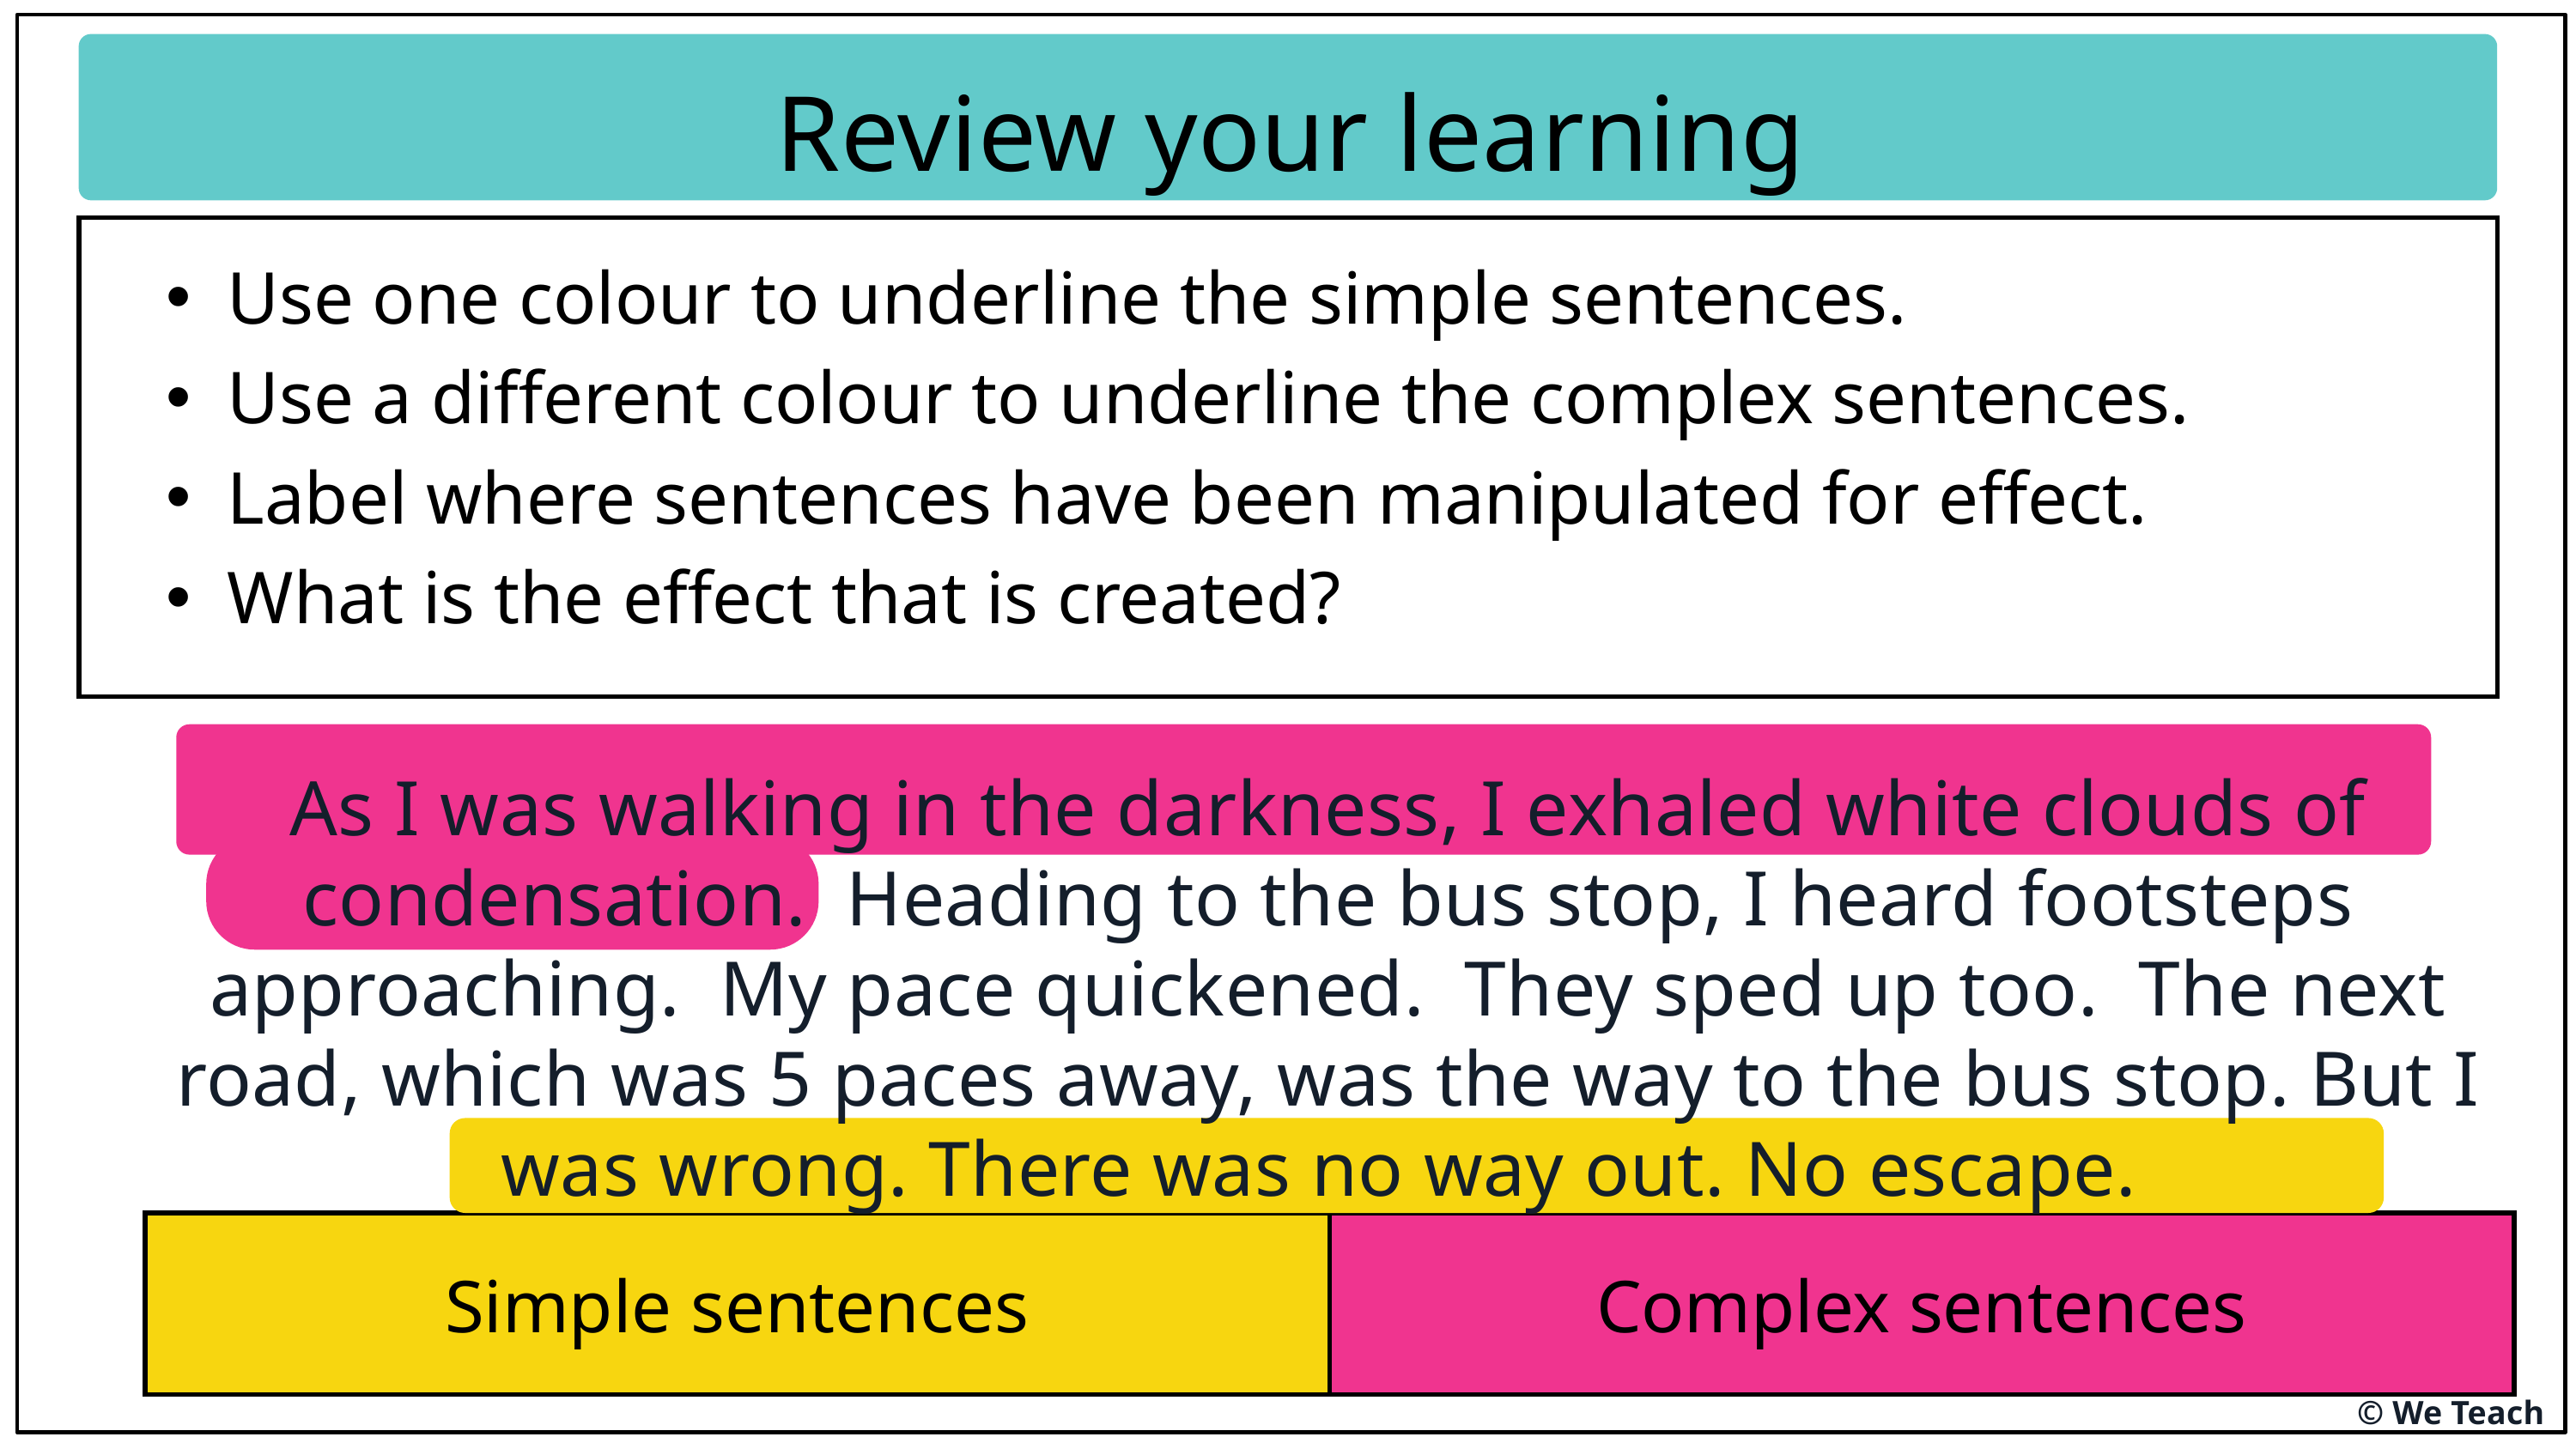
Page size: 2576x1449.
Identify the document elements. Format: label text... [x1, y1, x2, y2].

text_box [15, 13, 2567, 1434]
text_box © We Teach [2567, 1391, 2576, 1431]
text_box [78, 0, 2515, 375]
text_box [176, 724, 2432, 855]
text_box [449, 1118, 2385, 1214]
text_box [205, 864, 819, 950]
